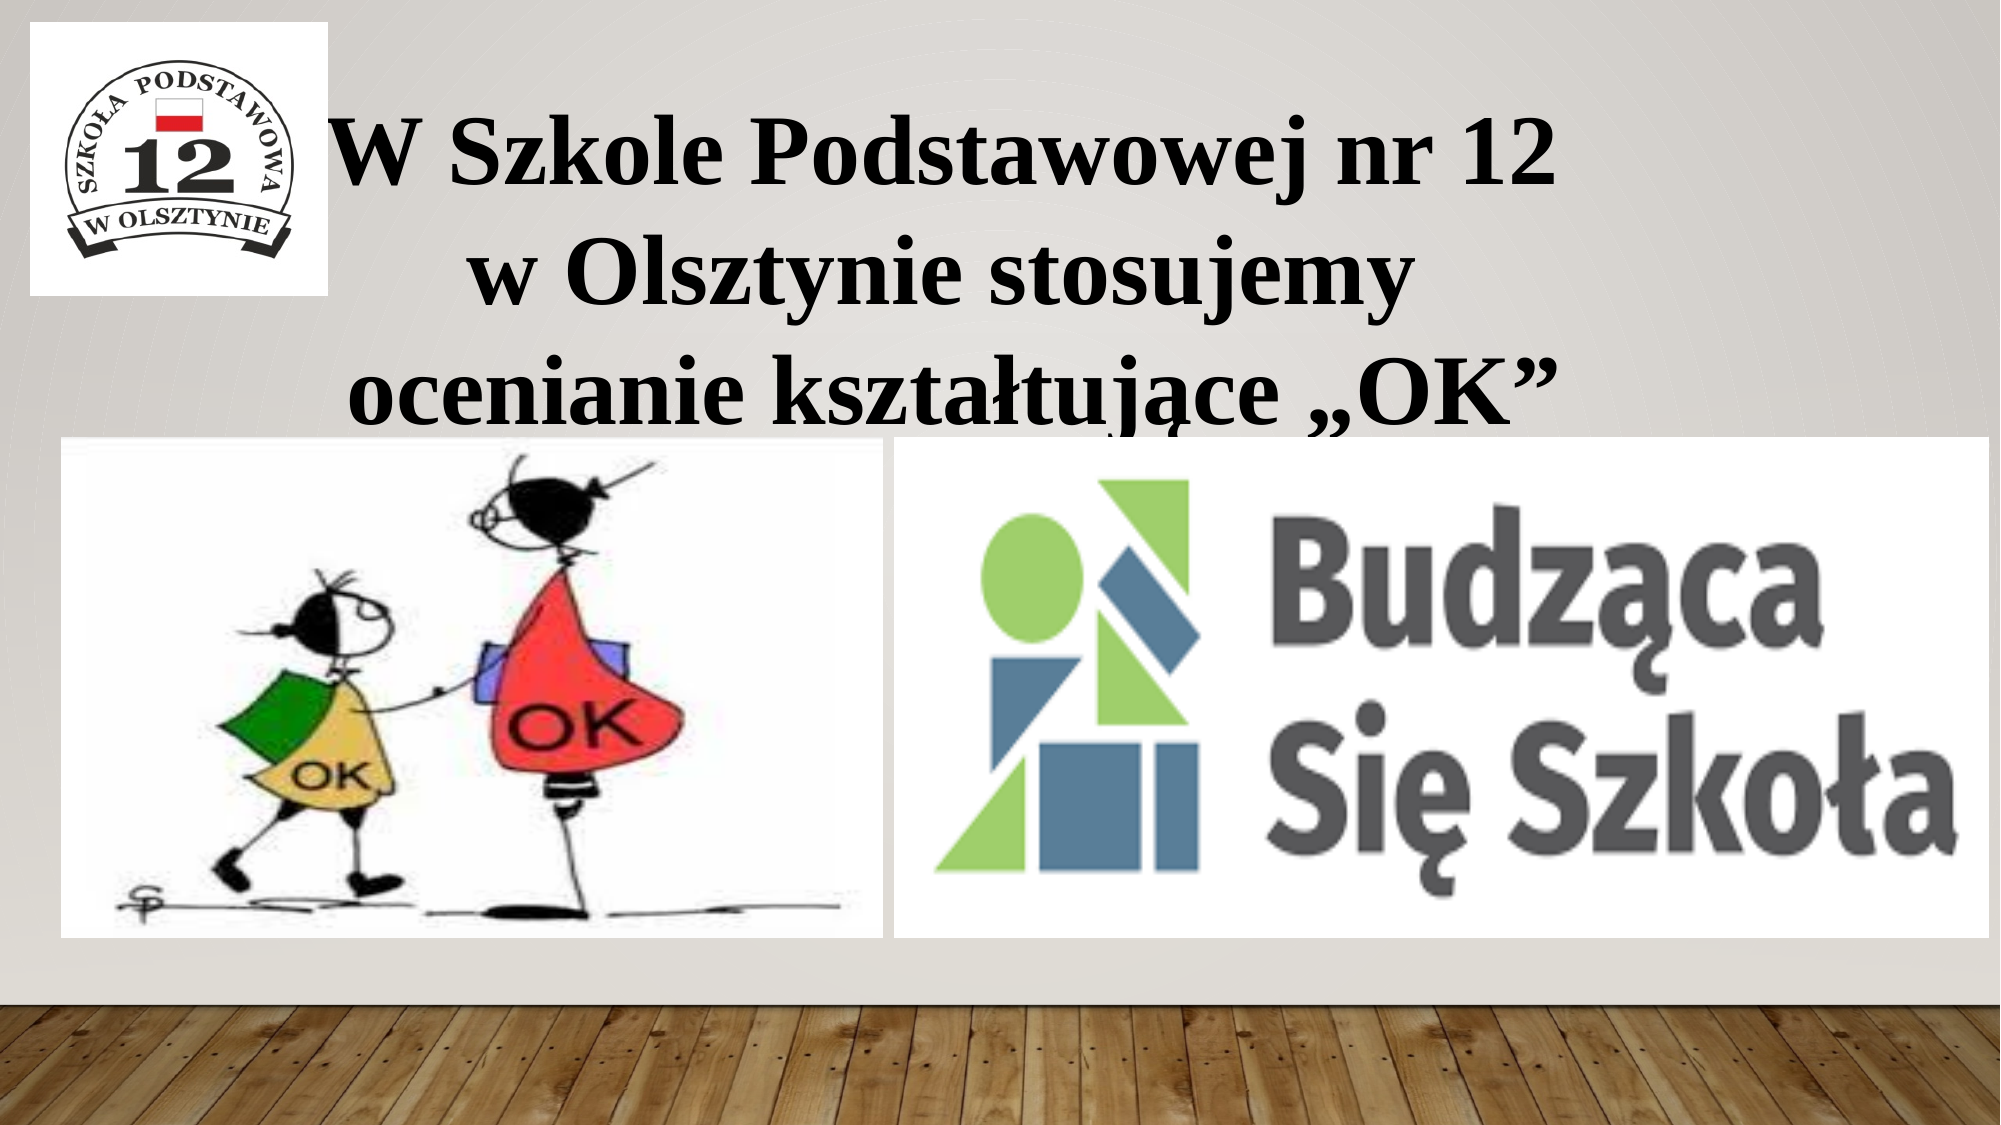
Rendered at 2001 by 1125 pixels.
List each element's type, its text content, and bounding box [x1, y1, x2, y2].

picture [61, 437, 883, 938]
picture [0, 1005, 2000, 1125]
text_box W Szkole Podstawowej nr 12 w Olsztynie stosujemy ocenianie kształtujące „OK” [134, 77, 1774, 452]
picture [894, 437, 1989, 938]
picture [30, 22, 328, 297]
